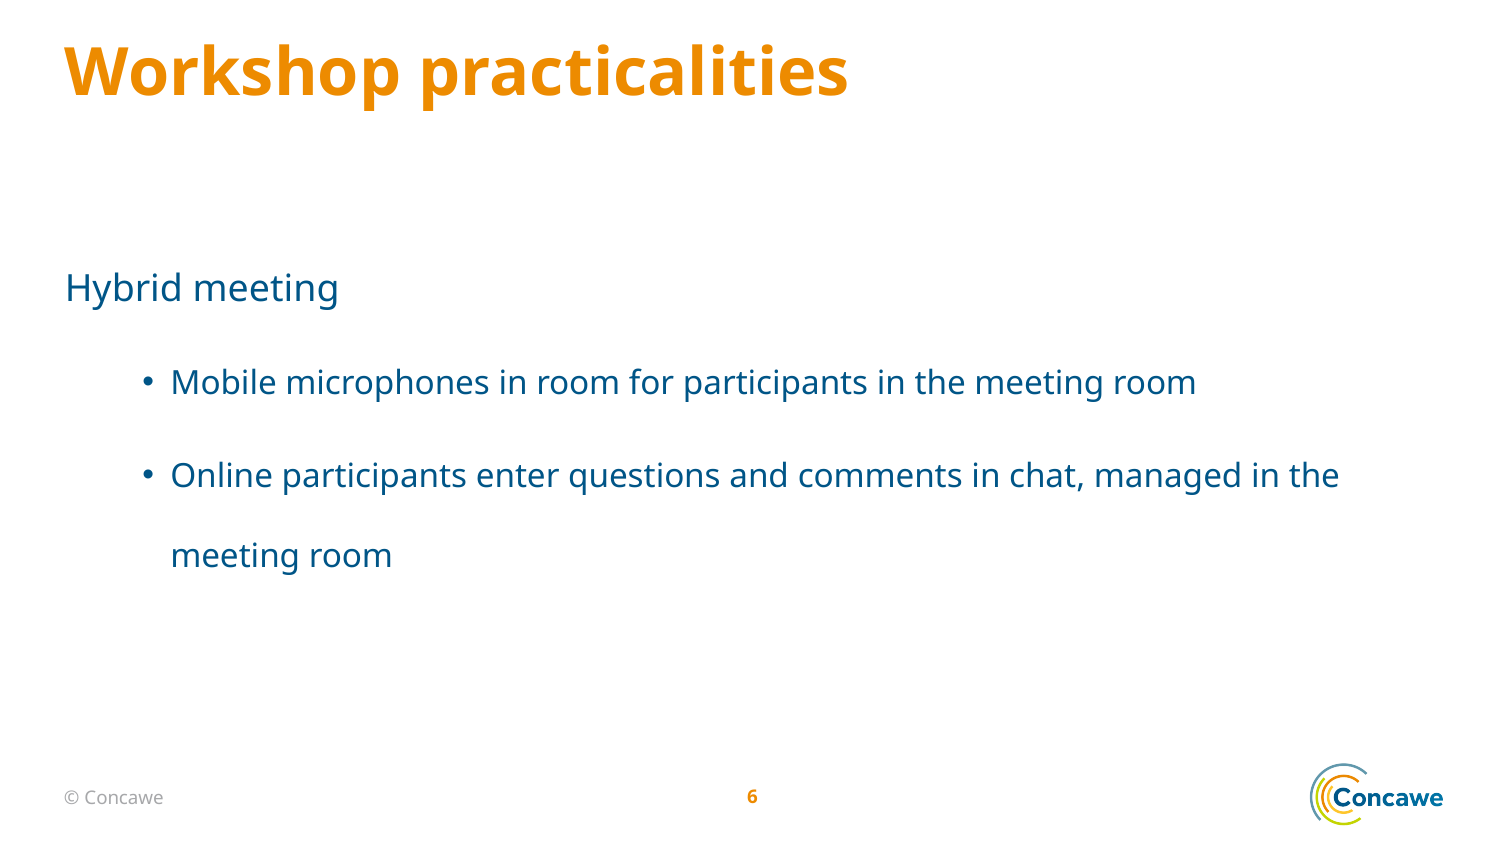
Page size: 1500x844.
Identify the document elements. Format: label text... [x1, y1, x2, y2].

list Hybrid meeting Mobile microphones in room for participants in the meeting room Online participants enter questions and comments in chat, managed in the meeting room [64, 185, 1442, 711]
list Workshop practicalities [64, 29, 1442, 118]
picture [1304, 761, 1447, 835]
